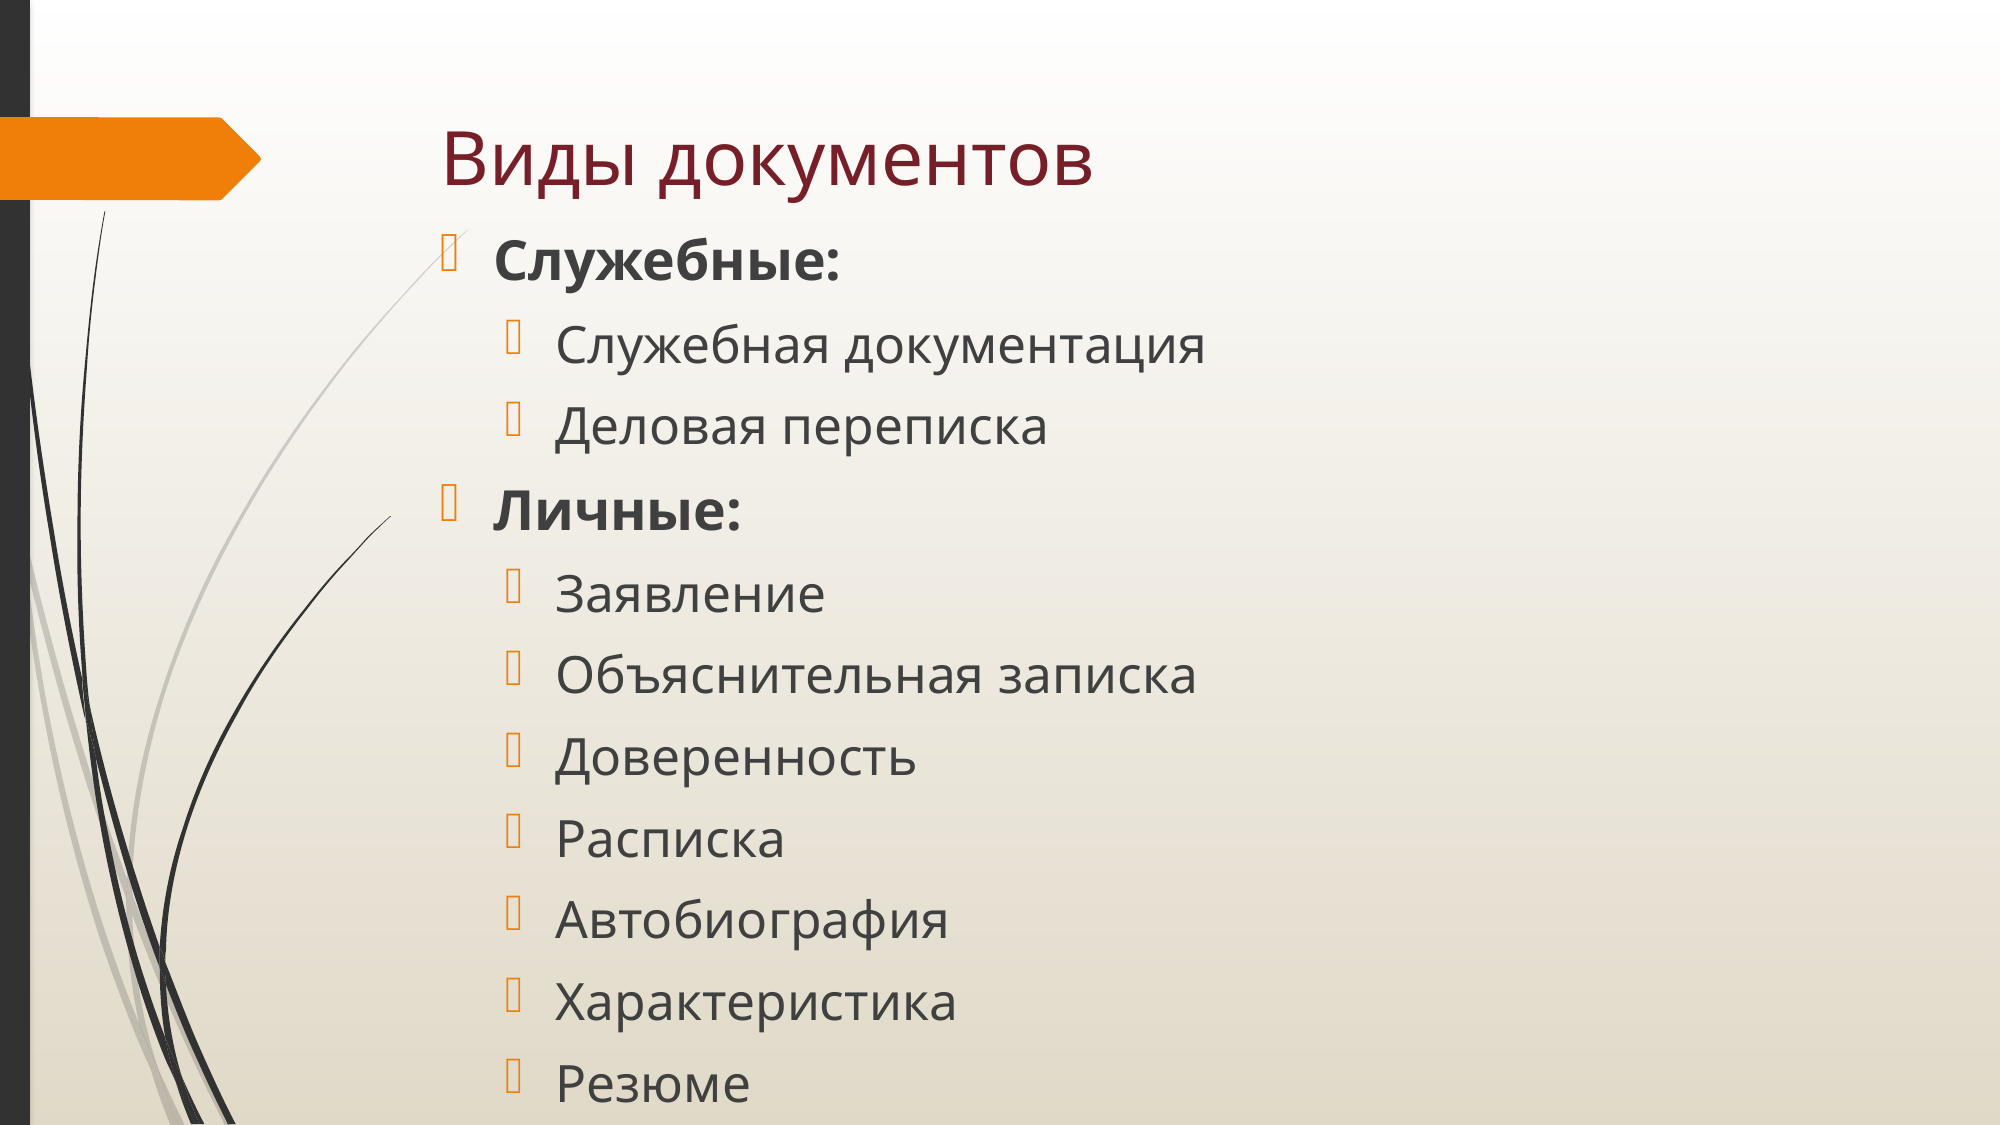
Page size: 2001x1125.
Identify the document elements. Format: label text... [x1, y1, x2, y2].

list Служебные: Служебная документация Деловая переписка Личные: Заявление Объяснительная записка Доверенность Расписка Автобиография Характеристика Резюме [424, 217, 1888, 1125]
title Виды документов [425, 102, 1888, 217]
